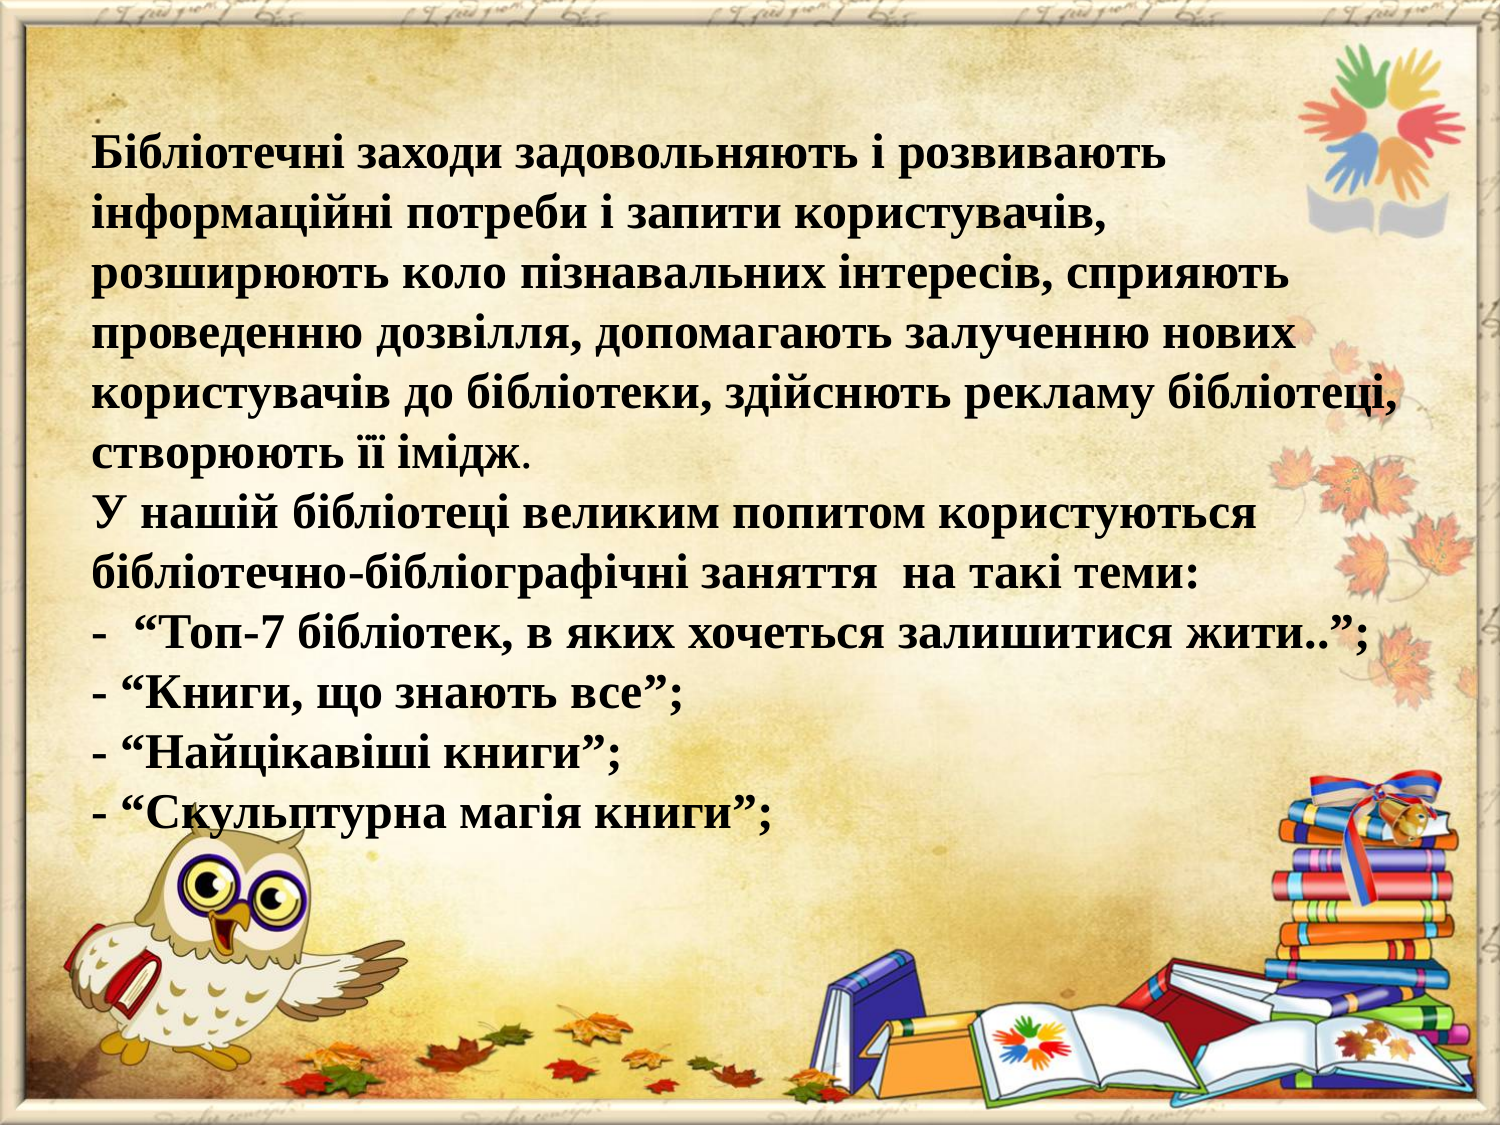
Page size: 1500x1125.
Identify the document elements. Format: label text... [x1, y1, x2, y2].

title Бібліотечні заходи задовольняють і розвивають інформаційні потреби і запити користувачів, розширюють коло пізнавальних інтересів, сприяють проведенню дозвілля, допомагають залученню нових користувачів до бібліотеки, здійснють рекламу бібліотеці, створюють її імідж. У нашій бібліотеці великим попитом користуються бібліотечно-бібліографічні заняття на такі теми: - “Топ-7 бібліотек, в яких хочеться залишитися жити..”; - “Книги, що знають все”; - “Найцікавіші книги”; - “Скульптурна магія книги”; [76, 78, 1427, 1000]
picture [0, 0, 1500, 1125]
